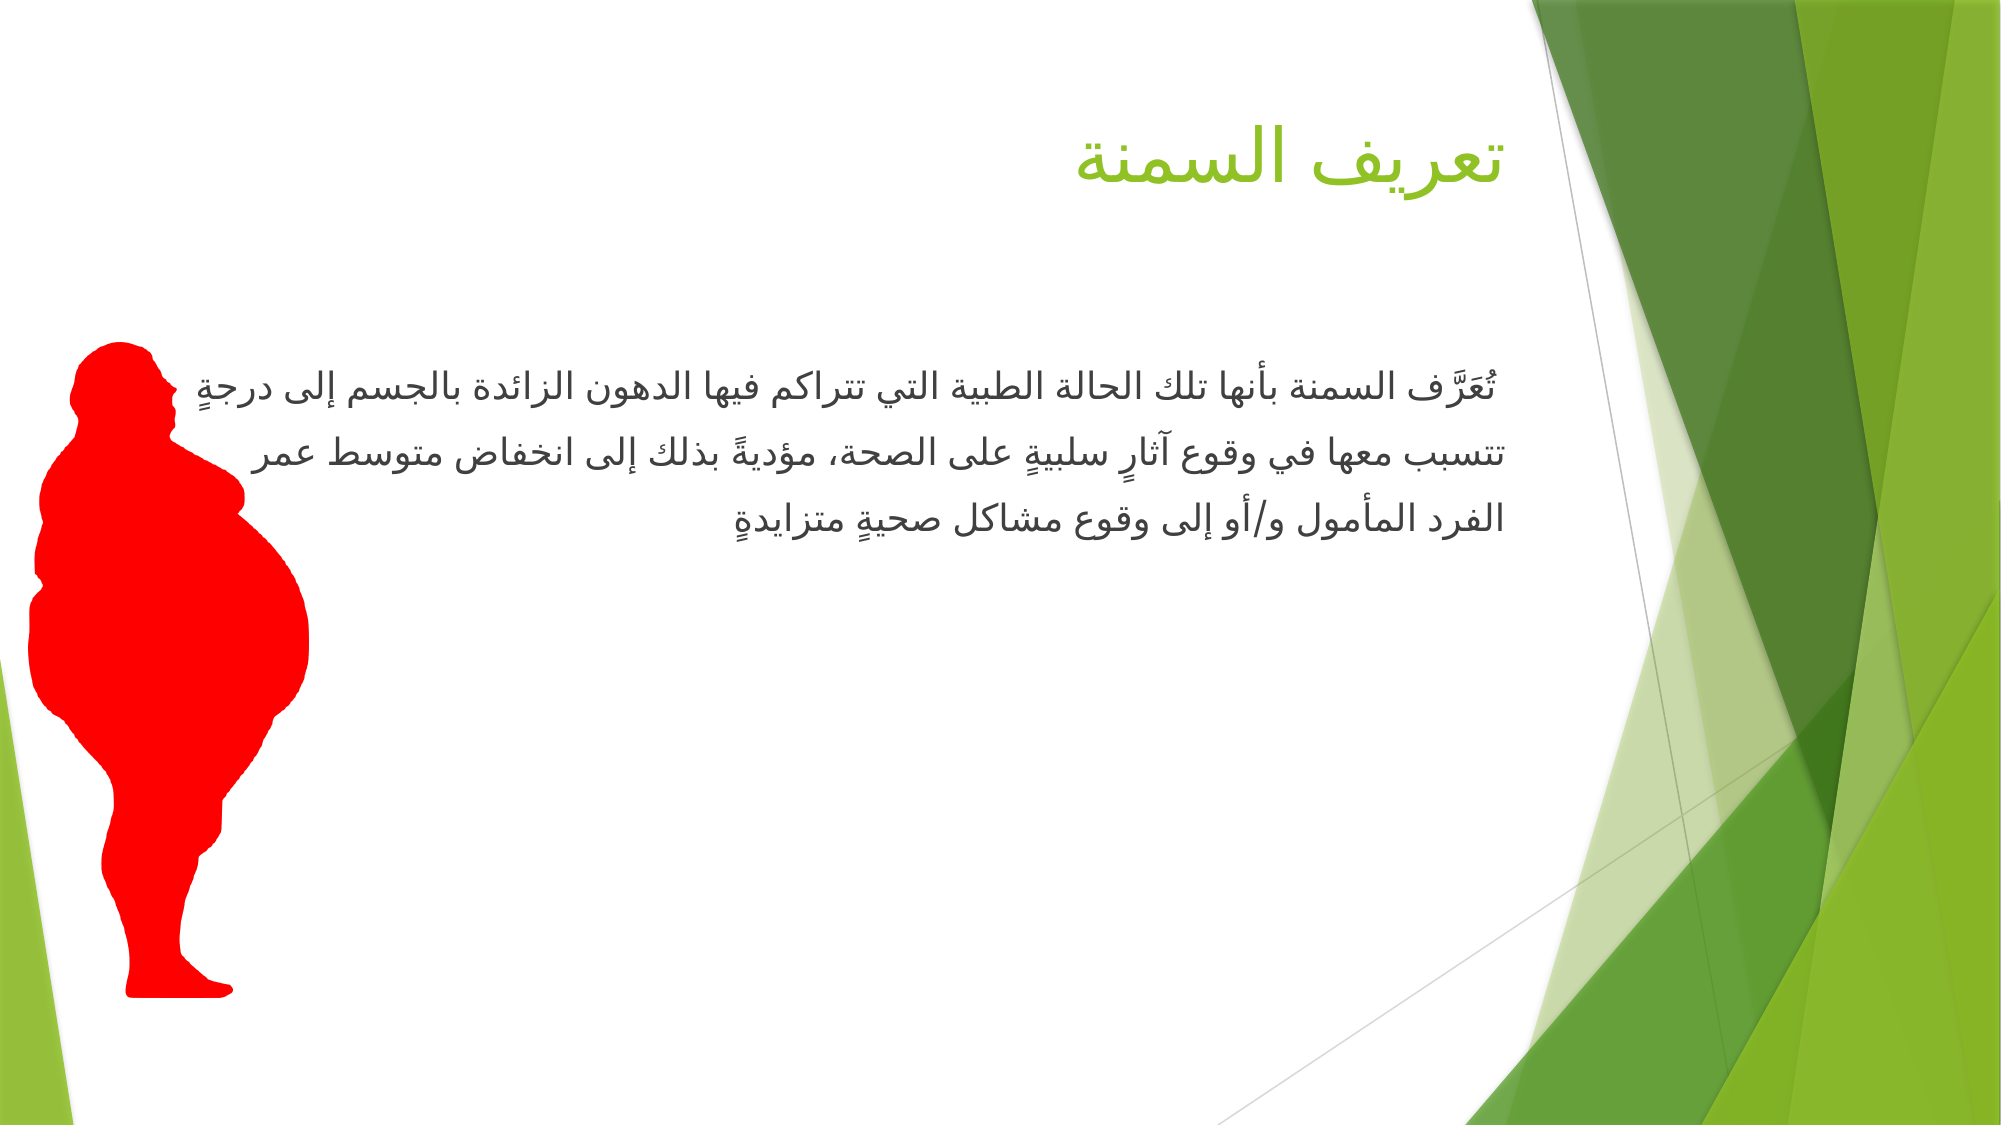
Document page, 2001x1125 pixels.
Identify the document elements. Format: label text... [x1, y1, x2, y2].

title تعريف السمنة [111, 99, 1522, 317]
picture [27, 341, 310, 999]
list تُعَرَّف السمنة بأنها تلك الحالة الطبية التي تتراكم فيها الدهون الزائدة بالجسم إلى درجةٍ تتسبب معها في وقوع آثارٍ سلبيةٍ على الصحة، مؤديةً بذلك إلى انخفاض متوسط عمر الفرد المأمول و/أو إلى وقوع مشاكل صحيةٍ متزايدةٍ [313, 354, 1522, 992]
